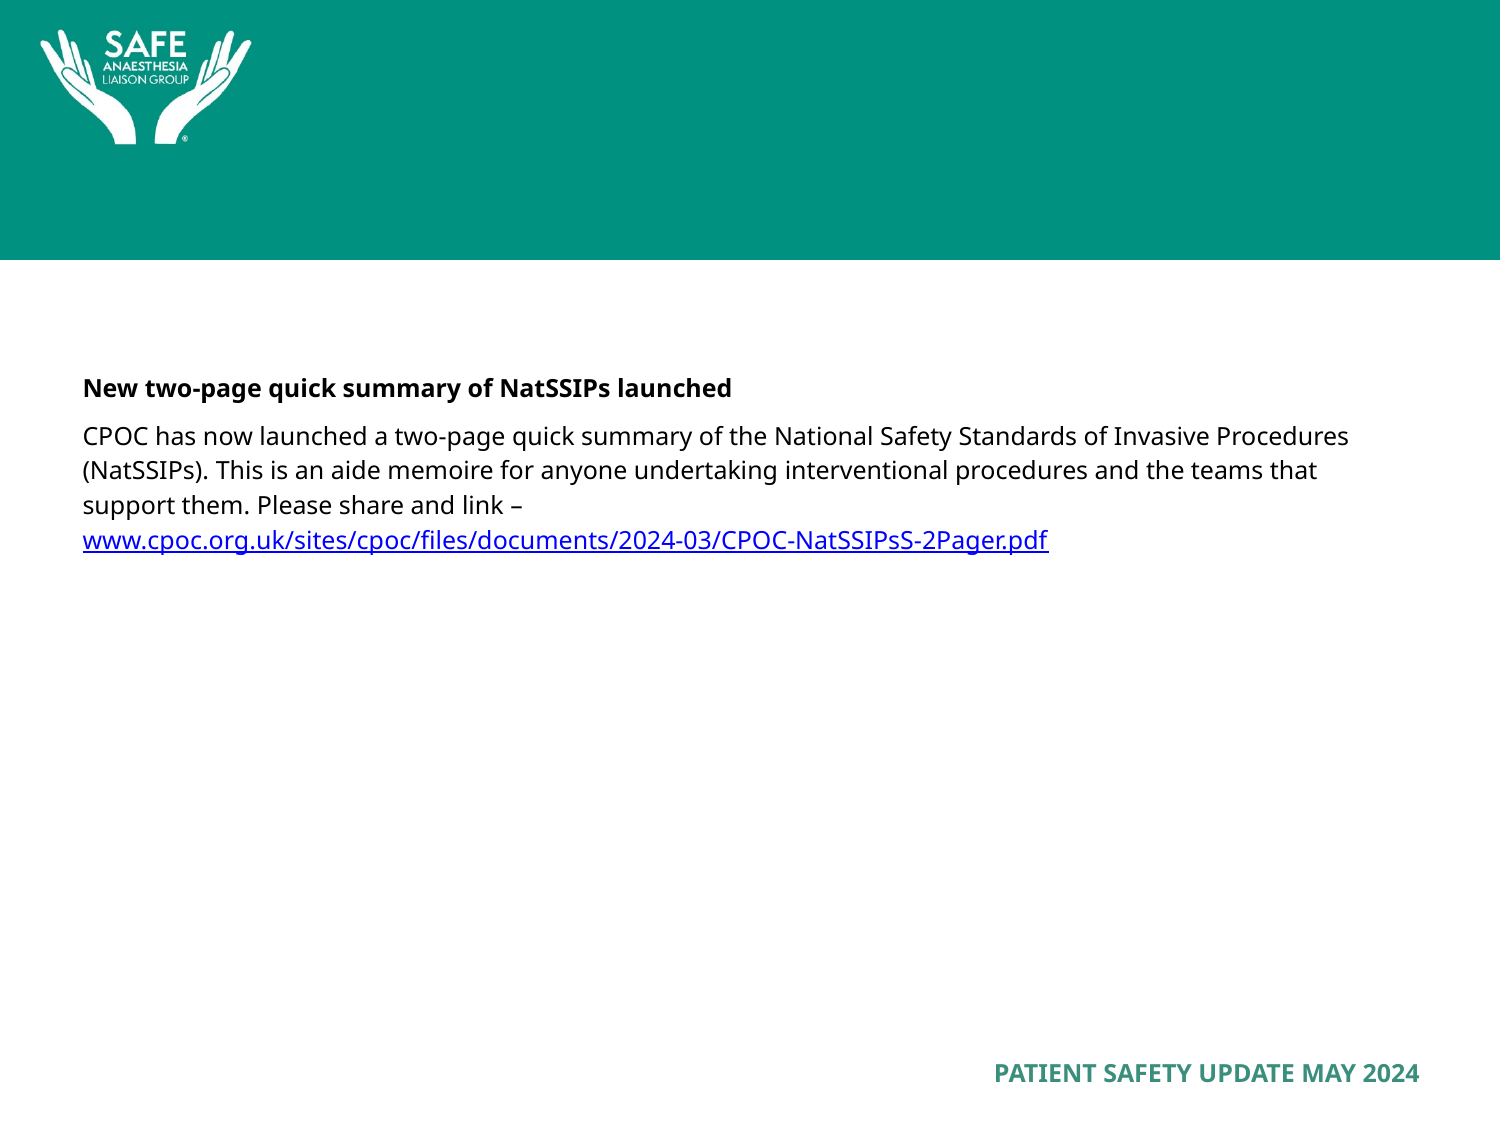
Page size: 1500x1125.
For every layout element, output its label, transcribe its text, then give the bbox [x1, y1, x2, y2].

text_box New two-page quick summary of NatSSIPs launched CPOC has now launched a two-page quick summary of the National Safety Standards of Invasive Procedures (NatSSIPs). This is an aide memoire for anyone undertaking interventional procedures and the teams that support them. Please share and link – www.cpoc.org.uk/sites/cpoc/files/documents/2024-03/CPOC-NatSSIPsS-2Pager.pdf [64, 314, 1400, 1012]
footer PATIENT SAFETY UPDATE MAY 2024 [512, 1042, 1436, 1103]
picture [0, 0, 1500, 260]
